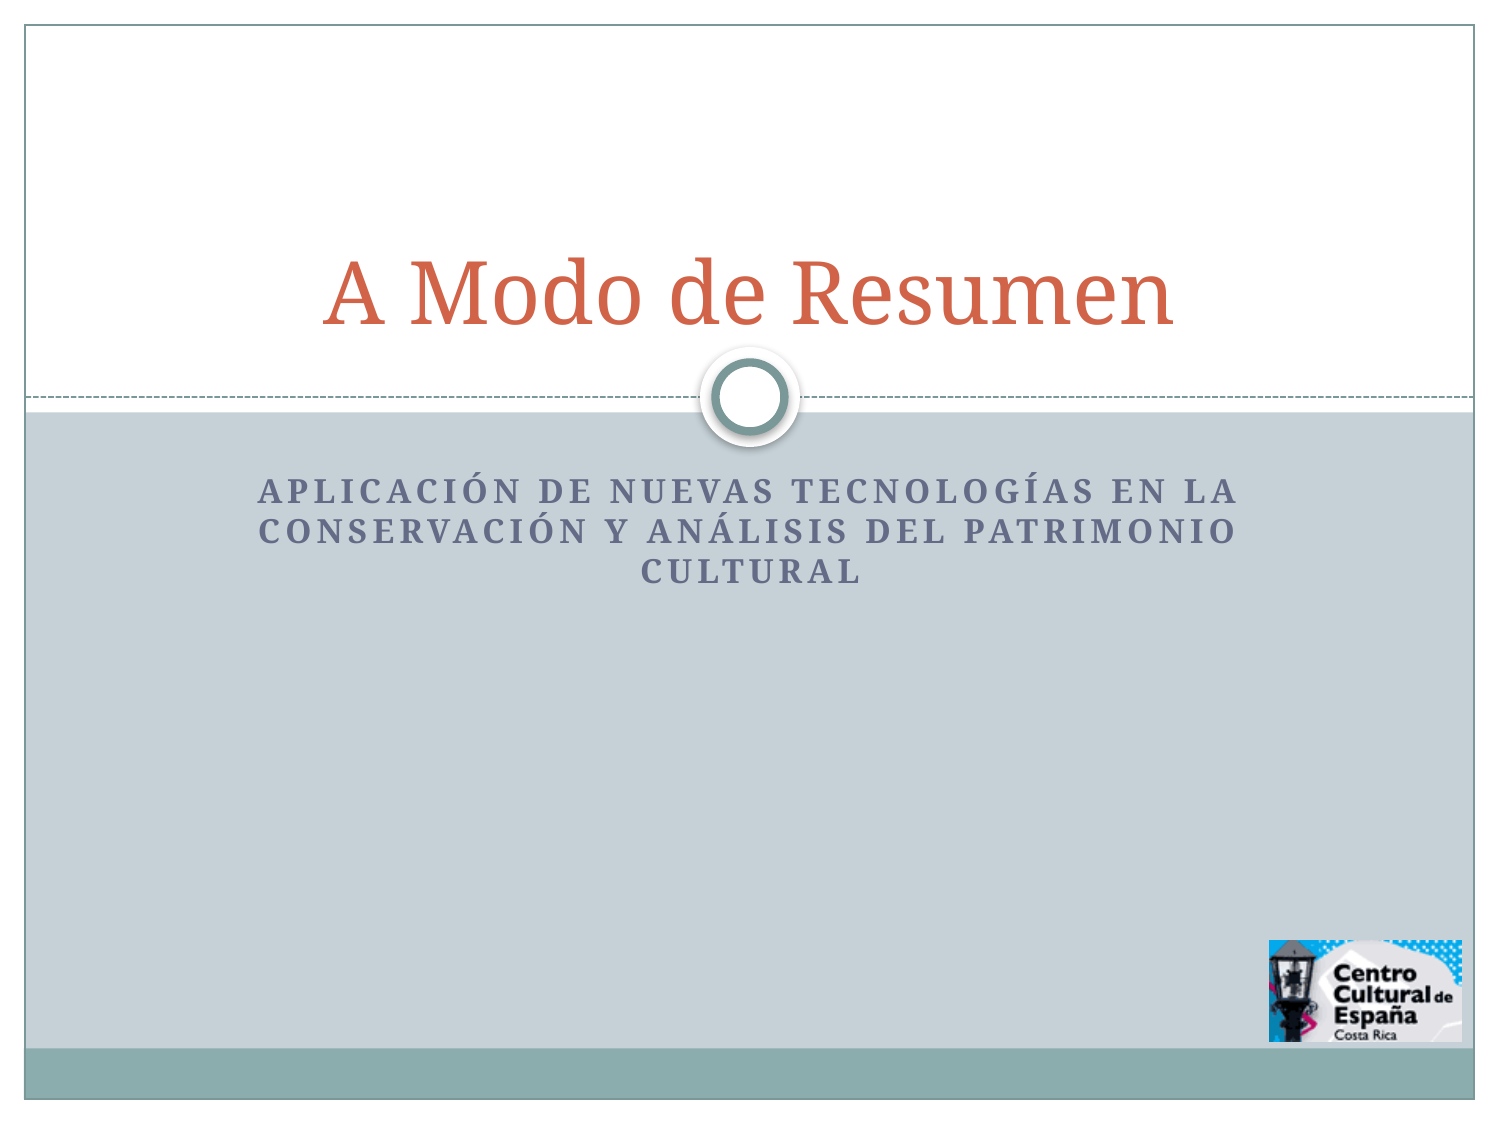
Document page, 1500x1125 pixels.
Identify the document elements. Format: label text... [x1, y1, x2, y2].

picture [1269, 940, 1463, 1043]
picture [1431, 945, 1438, 952]
title A Modo de Resumen [112, 62, 1388, 350]
picture [1440, 946, 1447, 952]
subtitle Aplicación de nuevas tecnologías en la conservación y análisis del patrimonio cultural [225, 462, 1275, 750]
